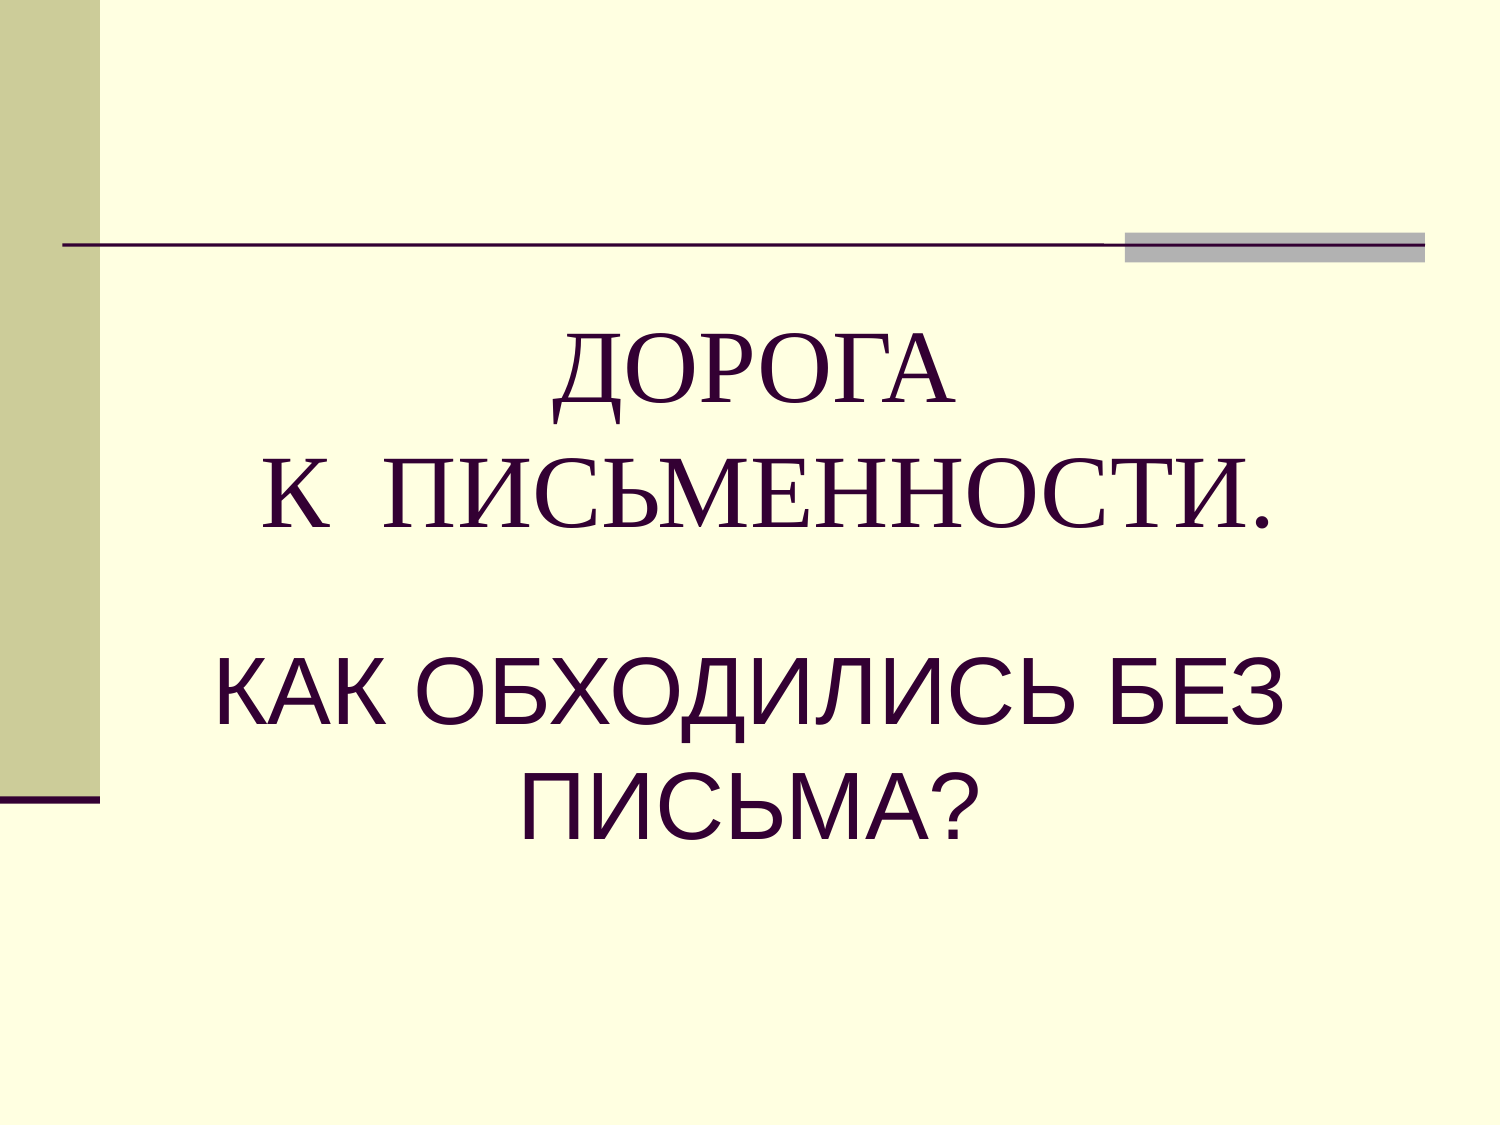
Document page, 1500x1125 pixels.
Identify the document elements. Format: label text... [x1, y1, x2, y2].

title ДОРОГА К ПИСЬМЕННОСТИ. [35, 148, 1500, 699]
text_box КАК ОБХОДИЛИСЬ БЕЗ ПИСЬМА? [183, 621, 1317, 867]
